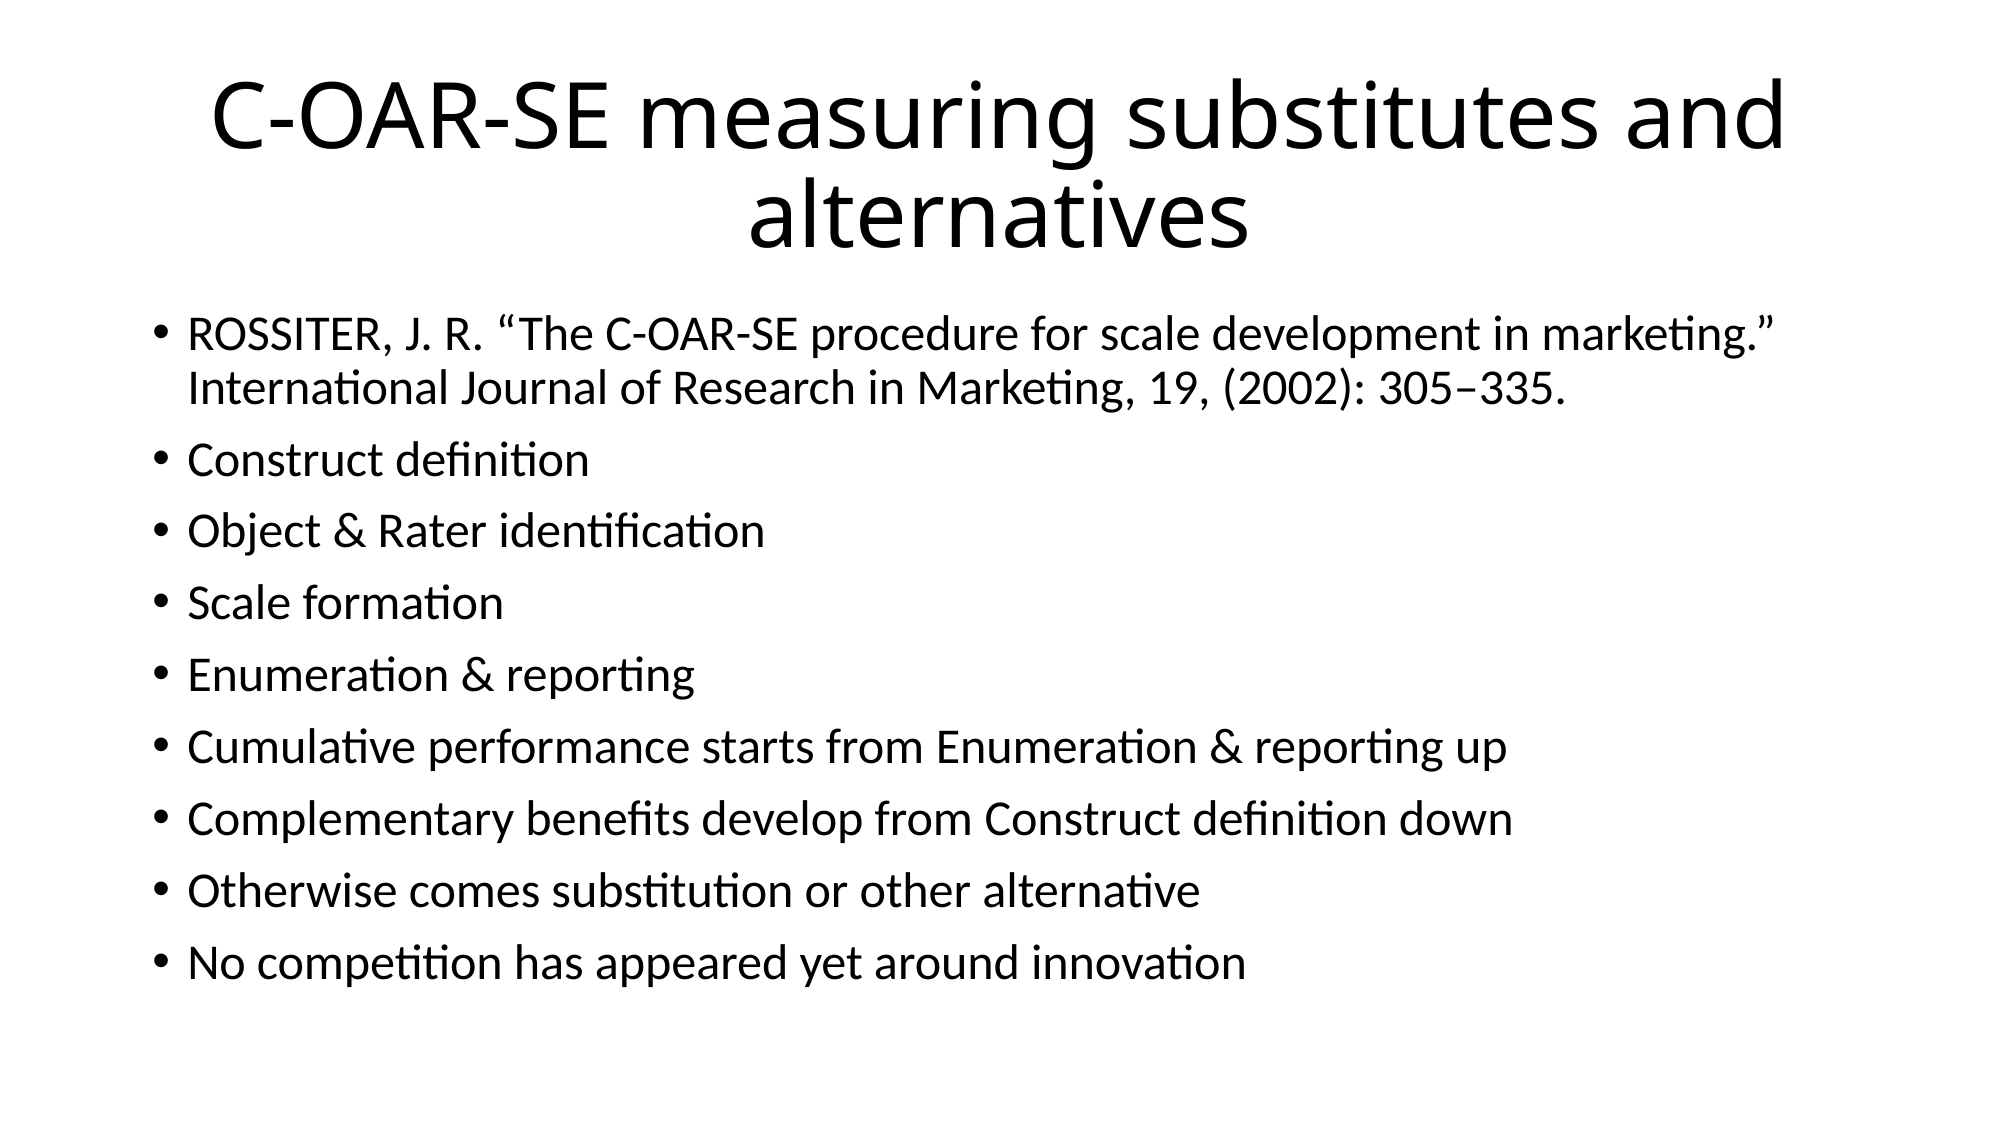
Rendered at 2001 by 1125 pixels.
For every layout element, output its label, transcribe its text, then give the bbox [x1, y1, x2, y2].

title C-OAR-SE measuring substitutes and alternatives [137, 59, 1863, 278]
list ROSSITER, J. R. “The C-OAR-SE procedure for scale development in marketing.” International Journal of Research in Marketing, 19, (2002): 305–335. Construct definition Object & Rater identification Scale formation Enumeration & reporting Cumulative performance starts from Enumeration & reporting up Complementary benefits develop from Construct definition down Otherwise comes substitution or other alternative No competition has appeared yet around innovation [137, 299, 1863, 1014]
